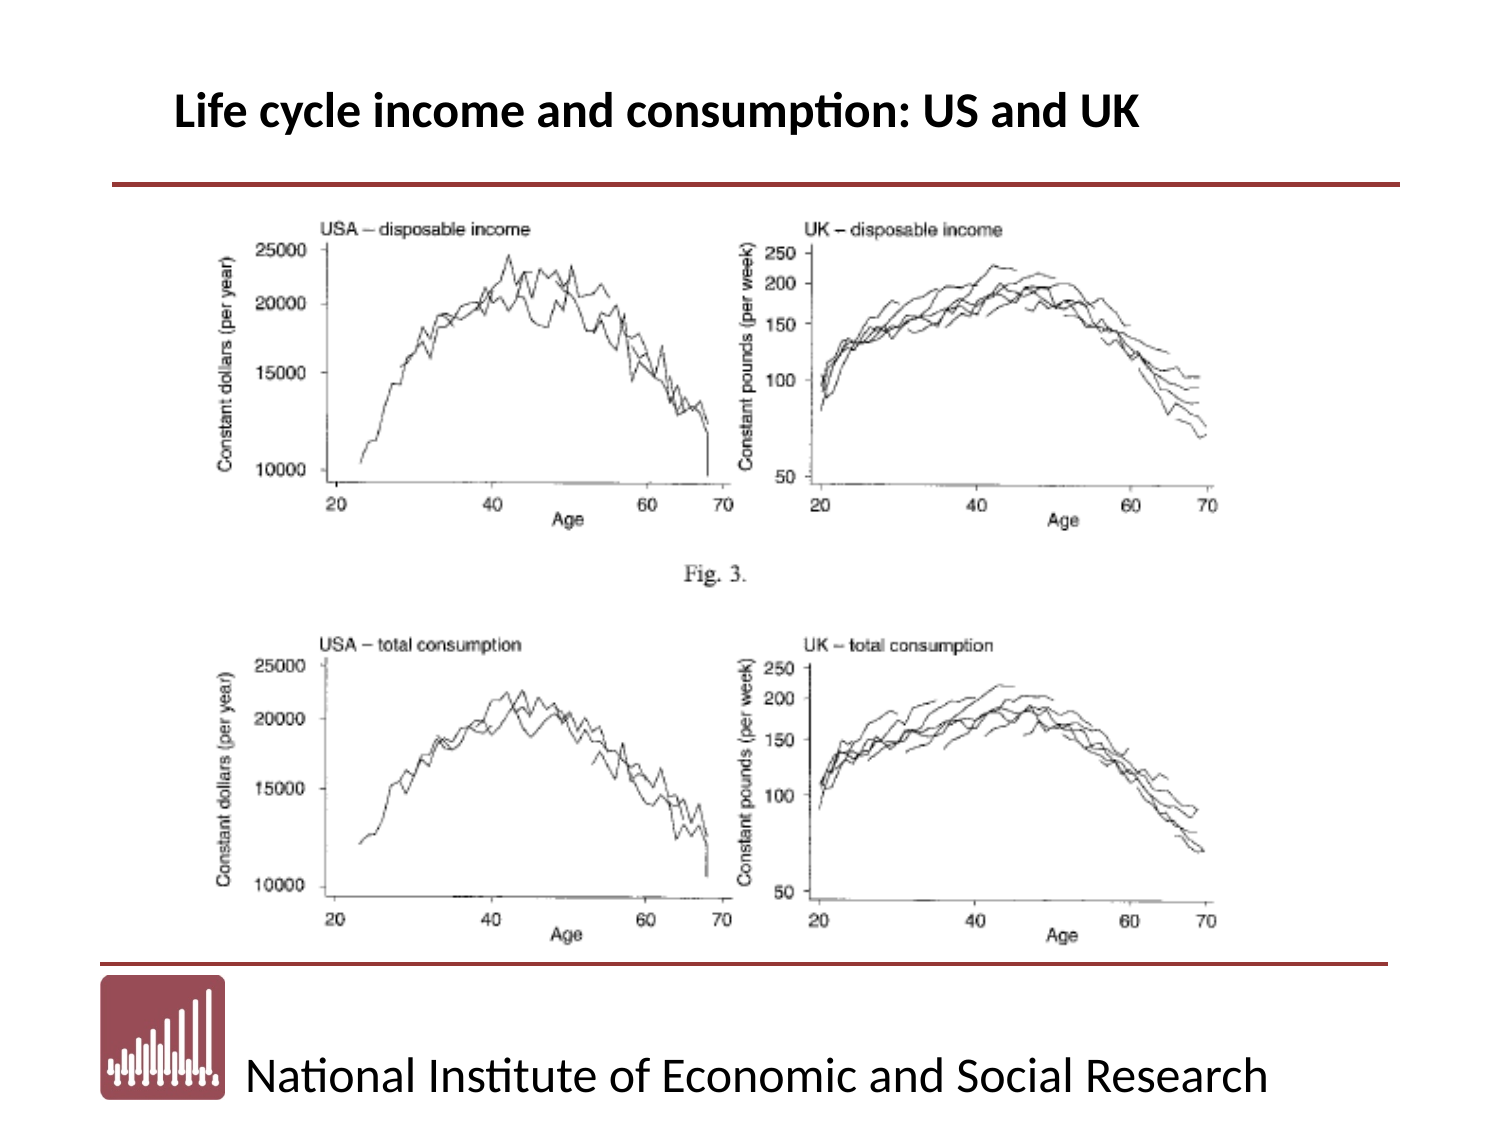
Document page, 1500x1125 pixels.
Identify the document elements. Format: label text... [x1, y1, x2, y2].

picture [100, 975, 225, 1100]
picture [194, 195, 1262, 952]
text_box Life cycle income and consumption: US and UK [159, 69, 1365, 145]
